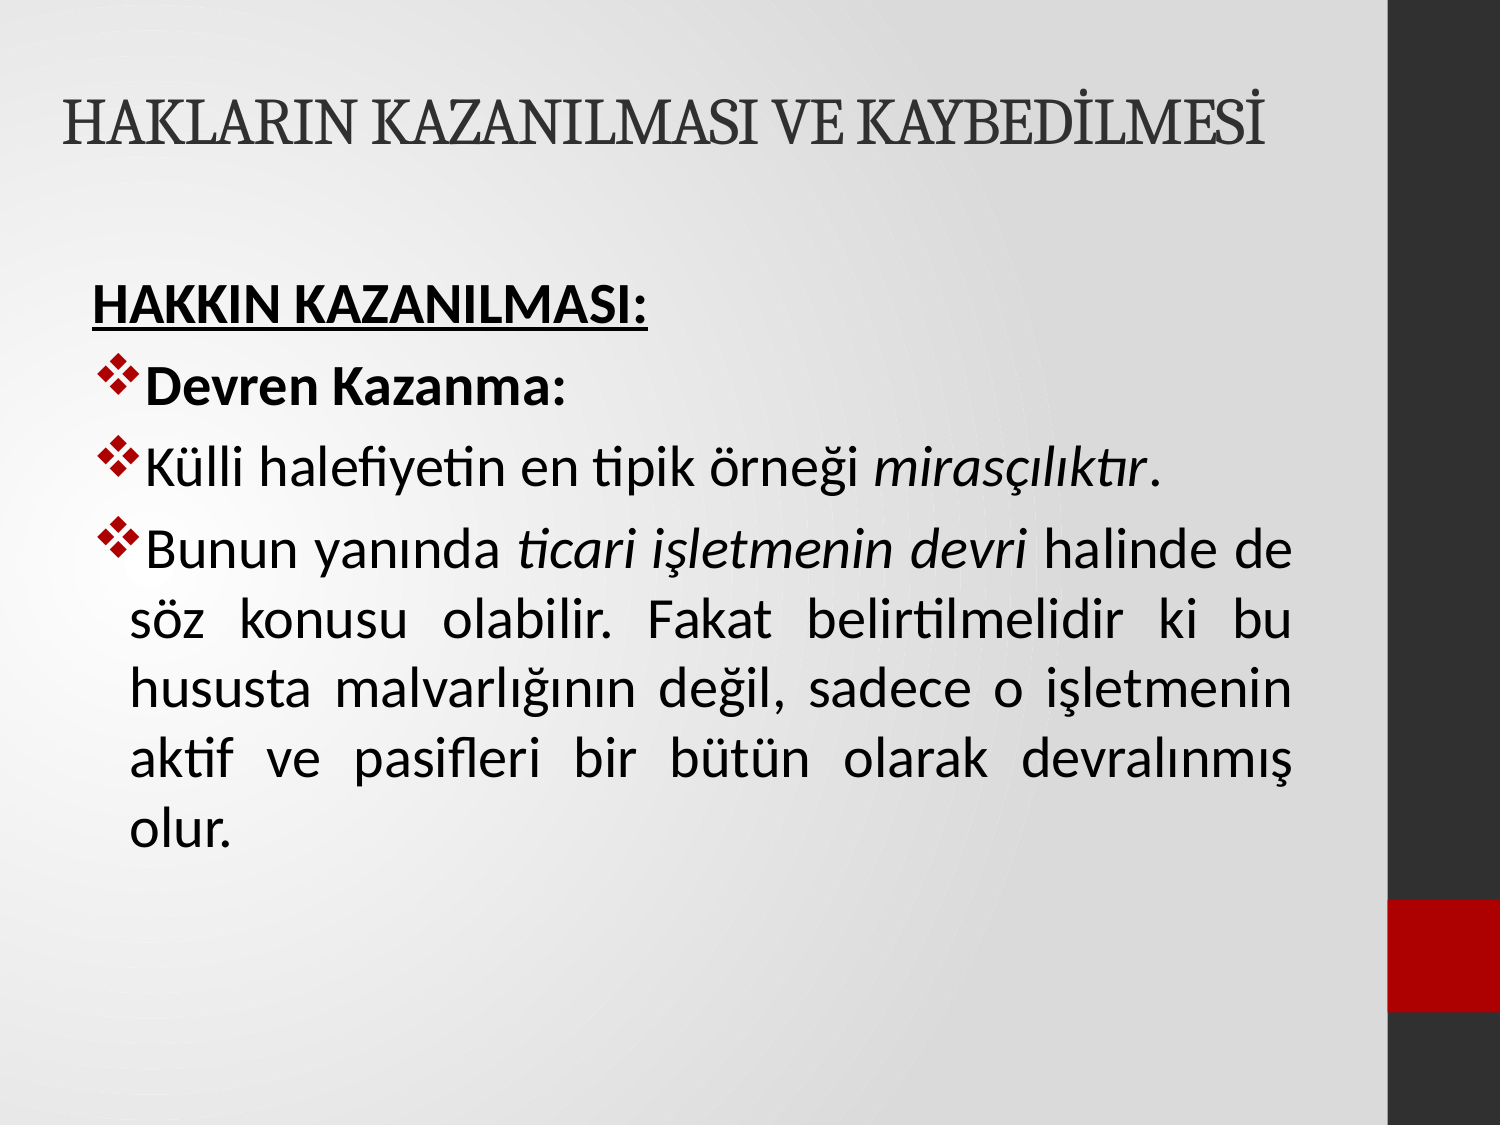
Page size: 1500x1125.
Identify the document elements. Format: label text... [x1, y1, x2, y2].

list HAKKIN KAZANILMASI: Devren Kazanma: Külli halefiyetin en tipik örneği mirasçılıktır. Bunun yanında ticari işletmenin devri halinde de söz konusu olabilir. Fakat belirtilmelidir ki bu hususta malvarlığının değil, sadece o işletmenin aktif ve pasifleri bir bütün olarak devralınmış olur. [58, 257, 1309, 1046]
title HAKLARIN KAZANILMASI VE KAYBEDİLMESİ [46, 46, 1297, 190]
